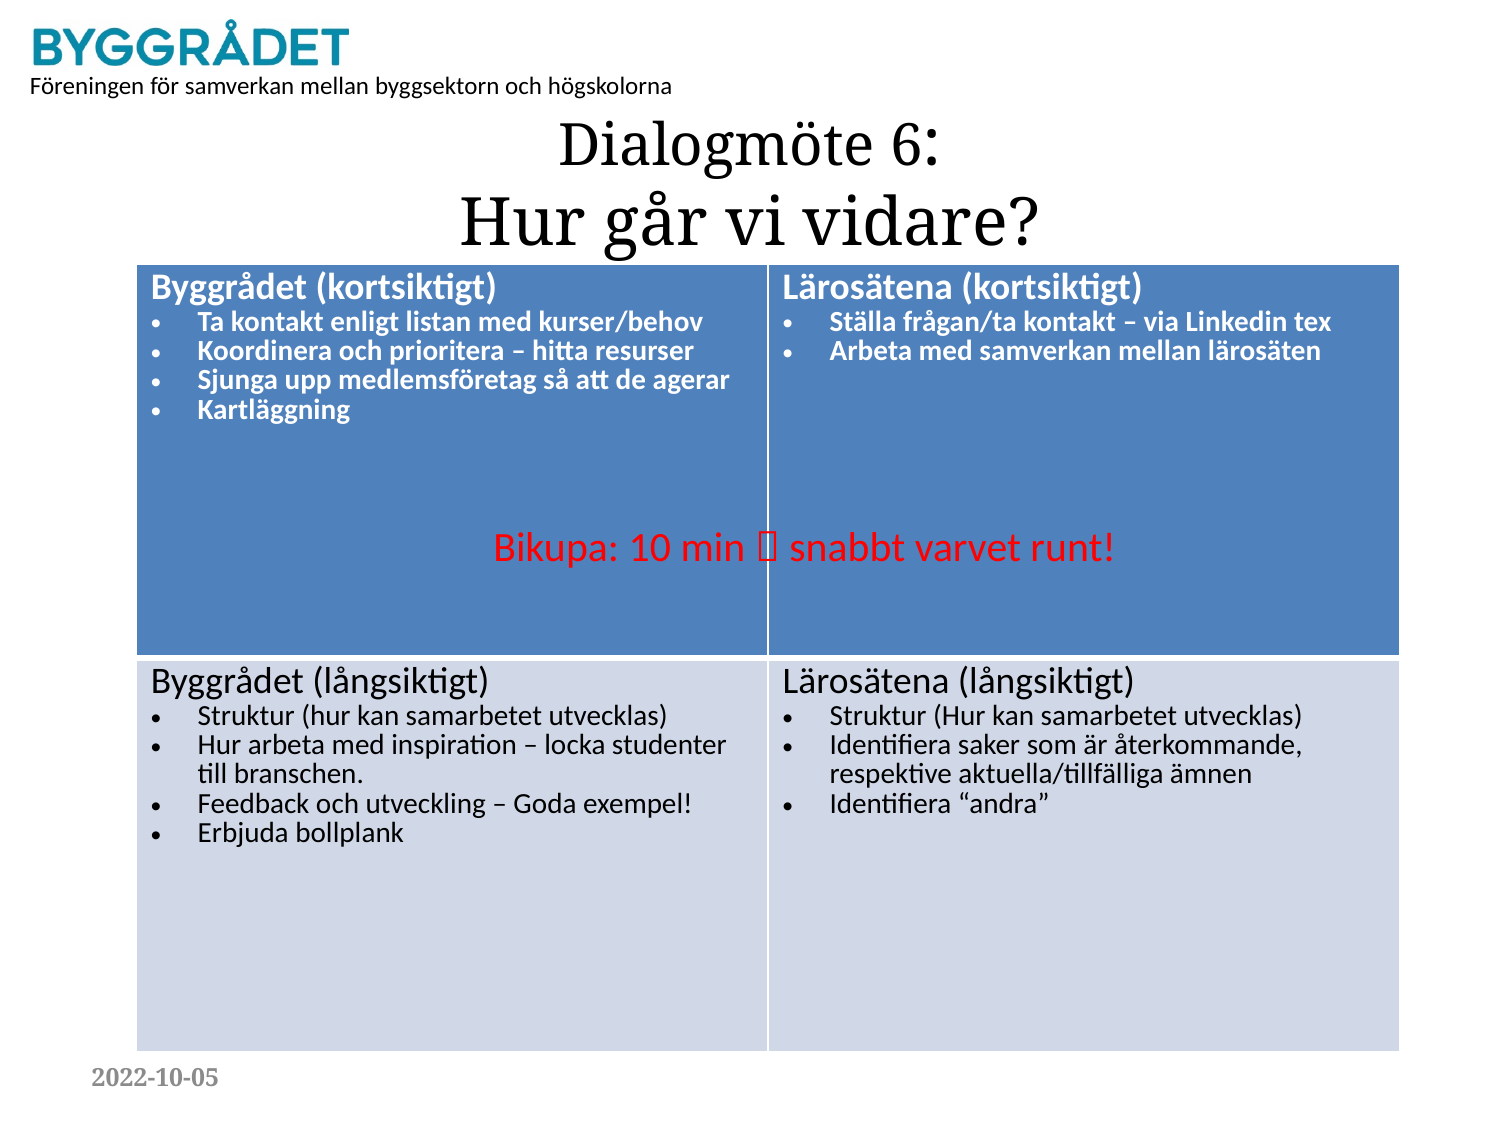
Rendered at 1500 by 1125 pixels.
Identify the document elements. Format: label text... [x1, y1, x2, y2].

table_cell Lärosätena (långsiktigt) Struktur (Hur kan samarbetet utvecklas) Identifiera saker som är återkommande, respektive aktuella/tillfälliga ämnen Identifiera “andra” [769, 661, 1399, 1051]
title Dialogmöte 6: Hur går vi vidare? [75, 78, 1425, 279]
table_header Lärosätena (kortsiktigt) Ställa frågan/ta kontakt – via Linkedin tex Arbeta med samverkan mellan lärosäten [769, 265, 1399, 655]
picture [33, 19, 349, 66]
text_box Bikupa: 10 min  snabbt varvet runt! [478, 444, 1258, 646]
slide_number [76, 1046, 427, 1107]
table_cell Byggrådet (långsiktigt) Struktur (hur kan samarbetet utvecklas) Hur arbeta med inspiration – locka studenter till branschen. Feedback och utveckling – Goda exempel! Erbjuda bollplank [137, 661, 767, 1051]
table_header Byggrådet (kortsiktigt) Ta kontakt enligt listan med kurser/behov Koordinera och prioritera – hitta resurser Sjunga upp medlemsföretag så att de agerar Kartläggning [137, 265, 767, 655]
